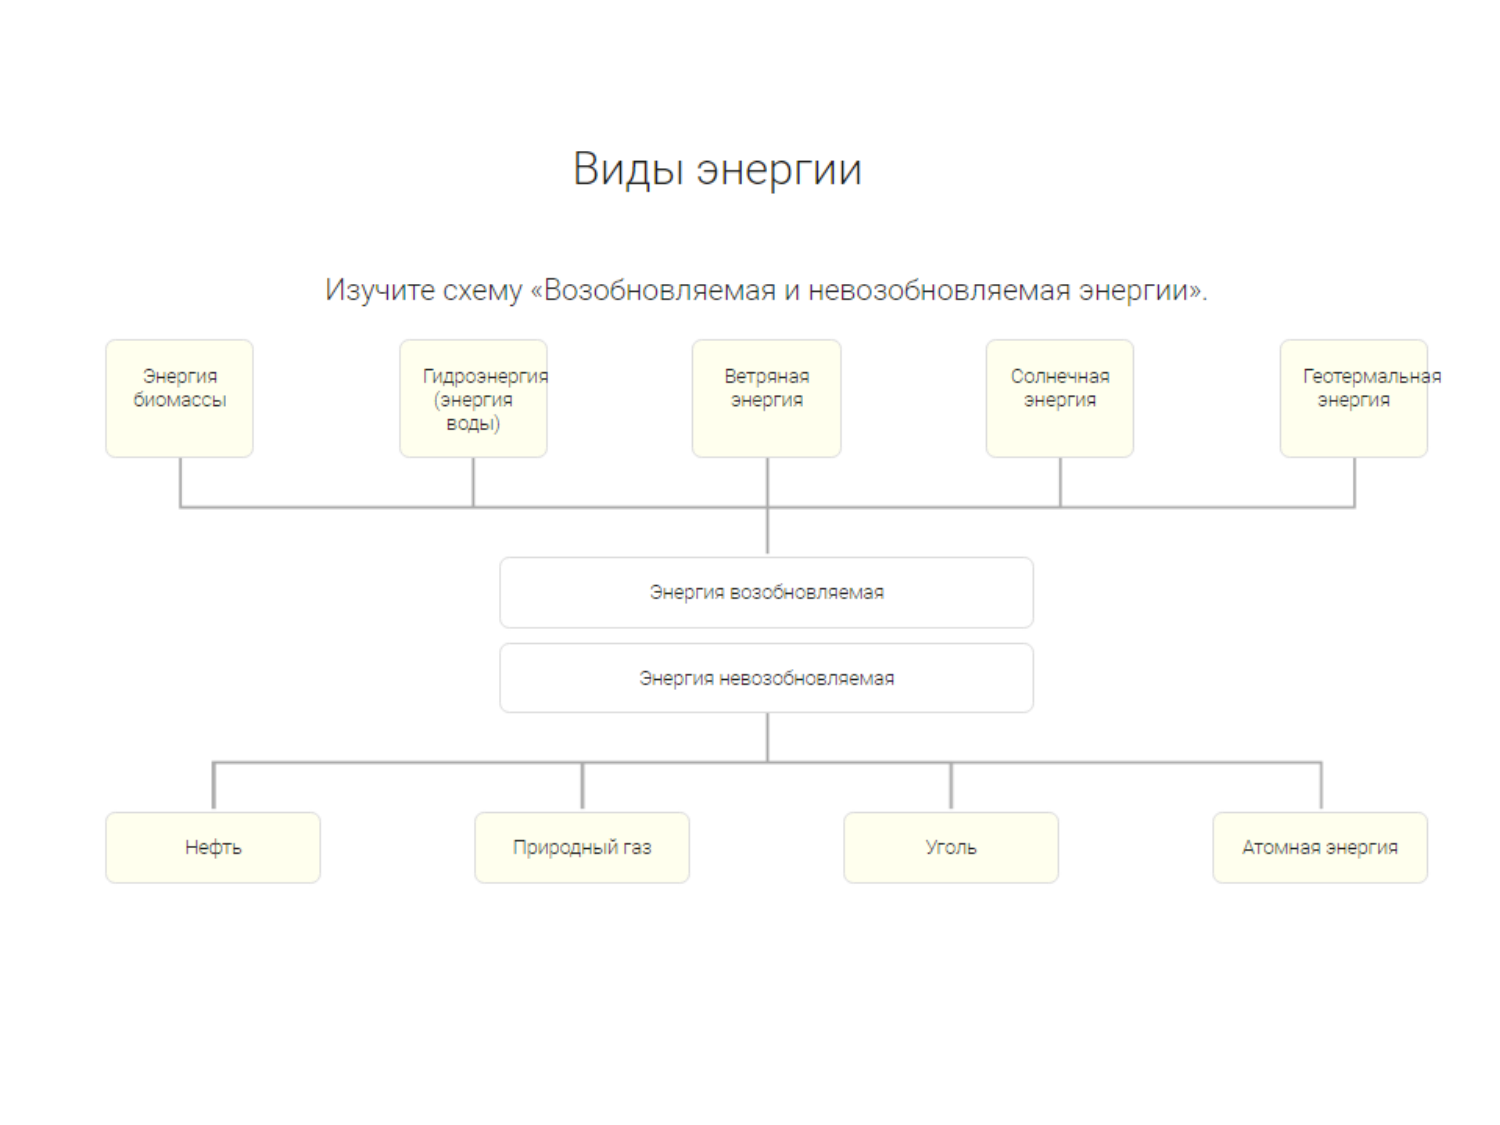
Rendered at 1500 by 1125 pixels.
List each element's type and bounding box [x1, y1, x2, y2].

picture [0, 42, 1477, 992]
